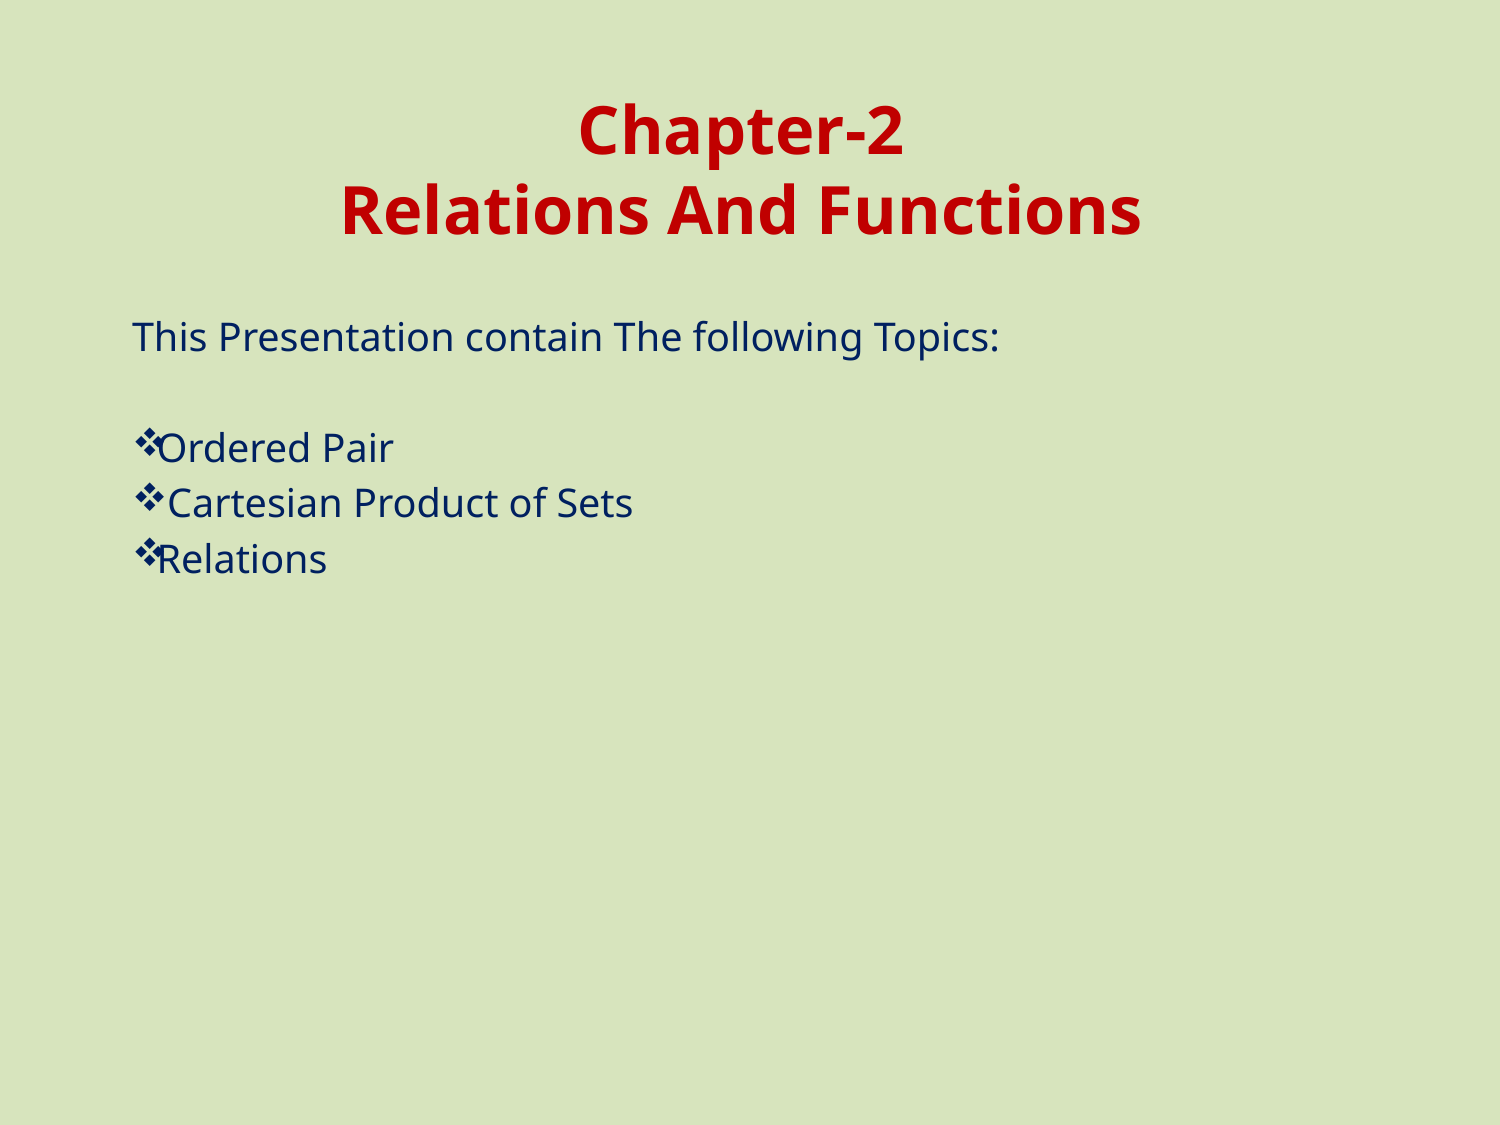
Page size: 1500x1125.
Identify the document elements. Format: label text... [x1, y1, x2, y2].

title Chapter-2 Relations And Functions [112, 46, 1388, 288]
subtitle This Presentation contain The following Topics: Ordered Pair Cartesian Product of Sets Relations [117, 304, 1381, 701]
